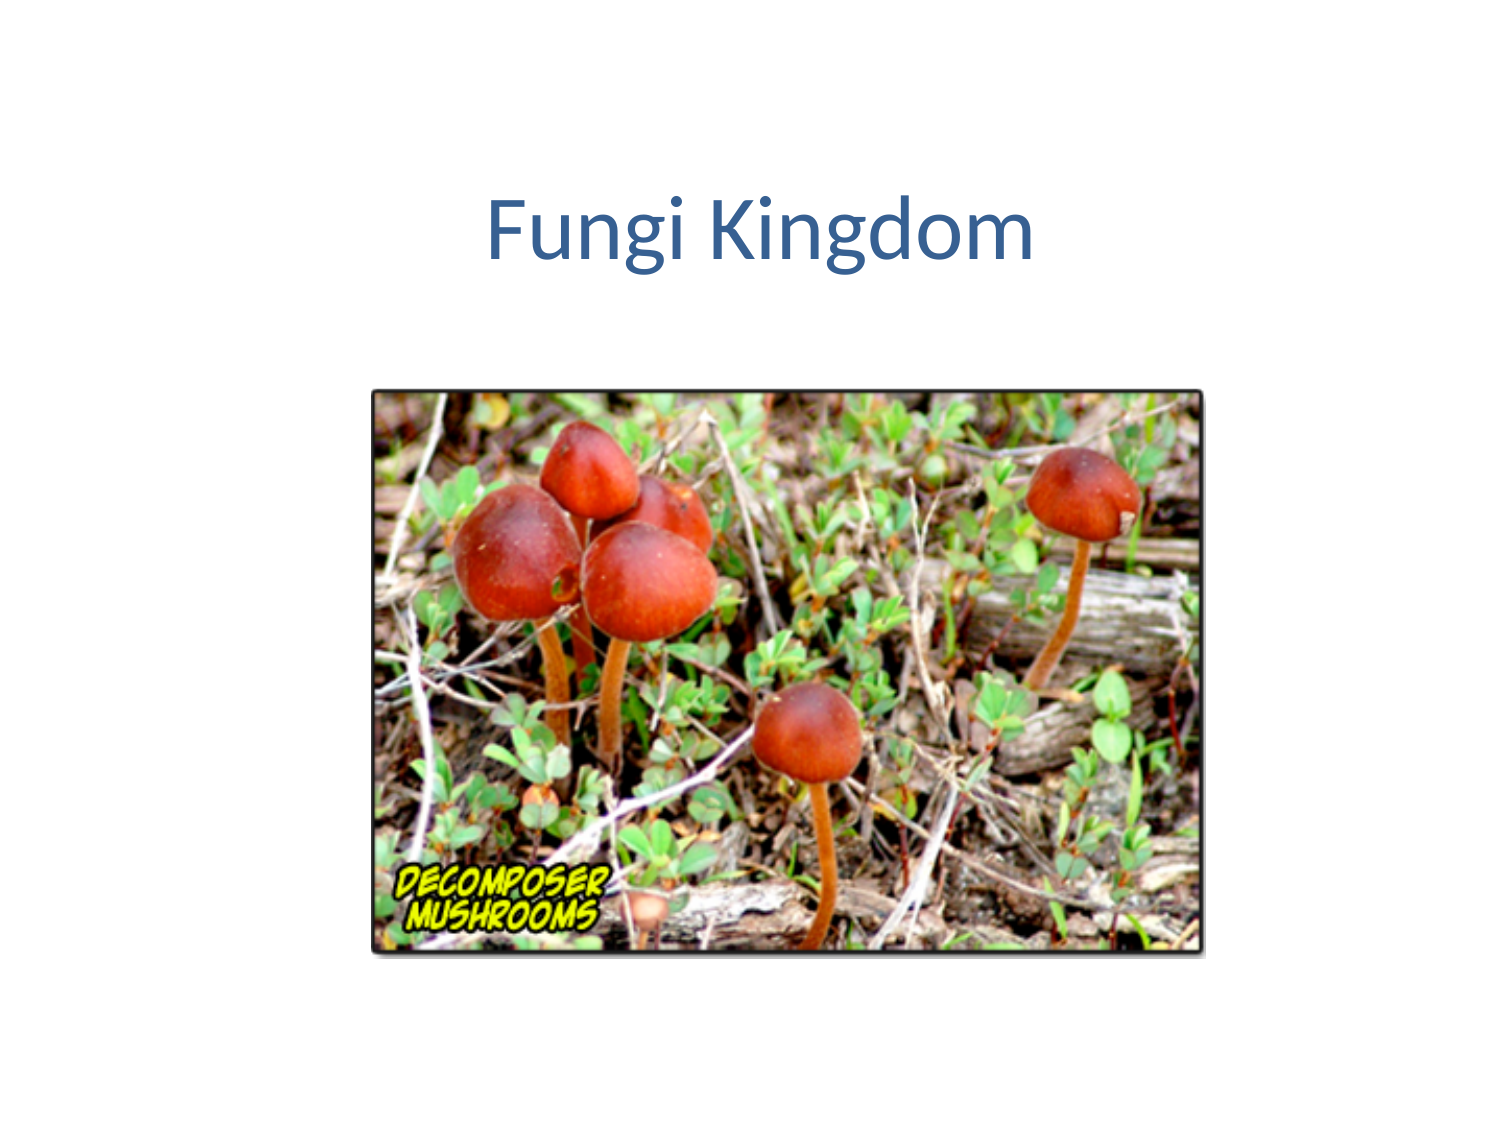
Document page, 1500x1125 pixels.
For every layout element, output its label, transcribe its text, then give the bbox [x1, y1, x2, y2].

title Fungi Kingdom [123, 101, 1399, 343]
picture [371, 385, 1206, 959]
